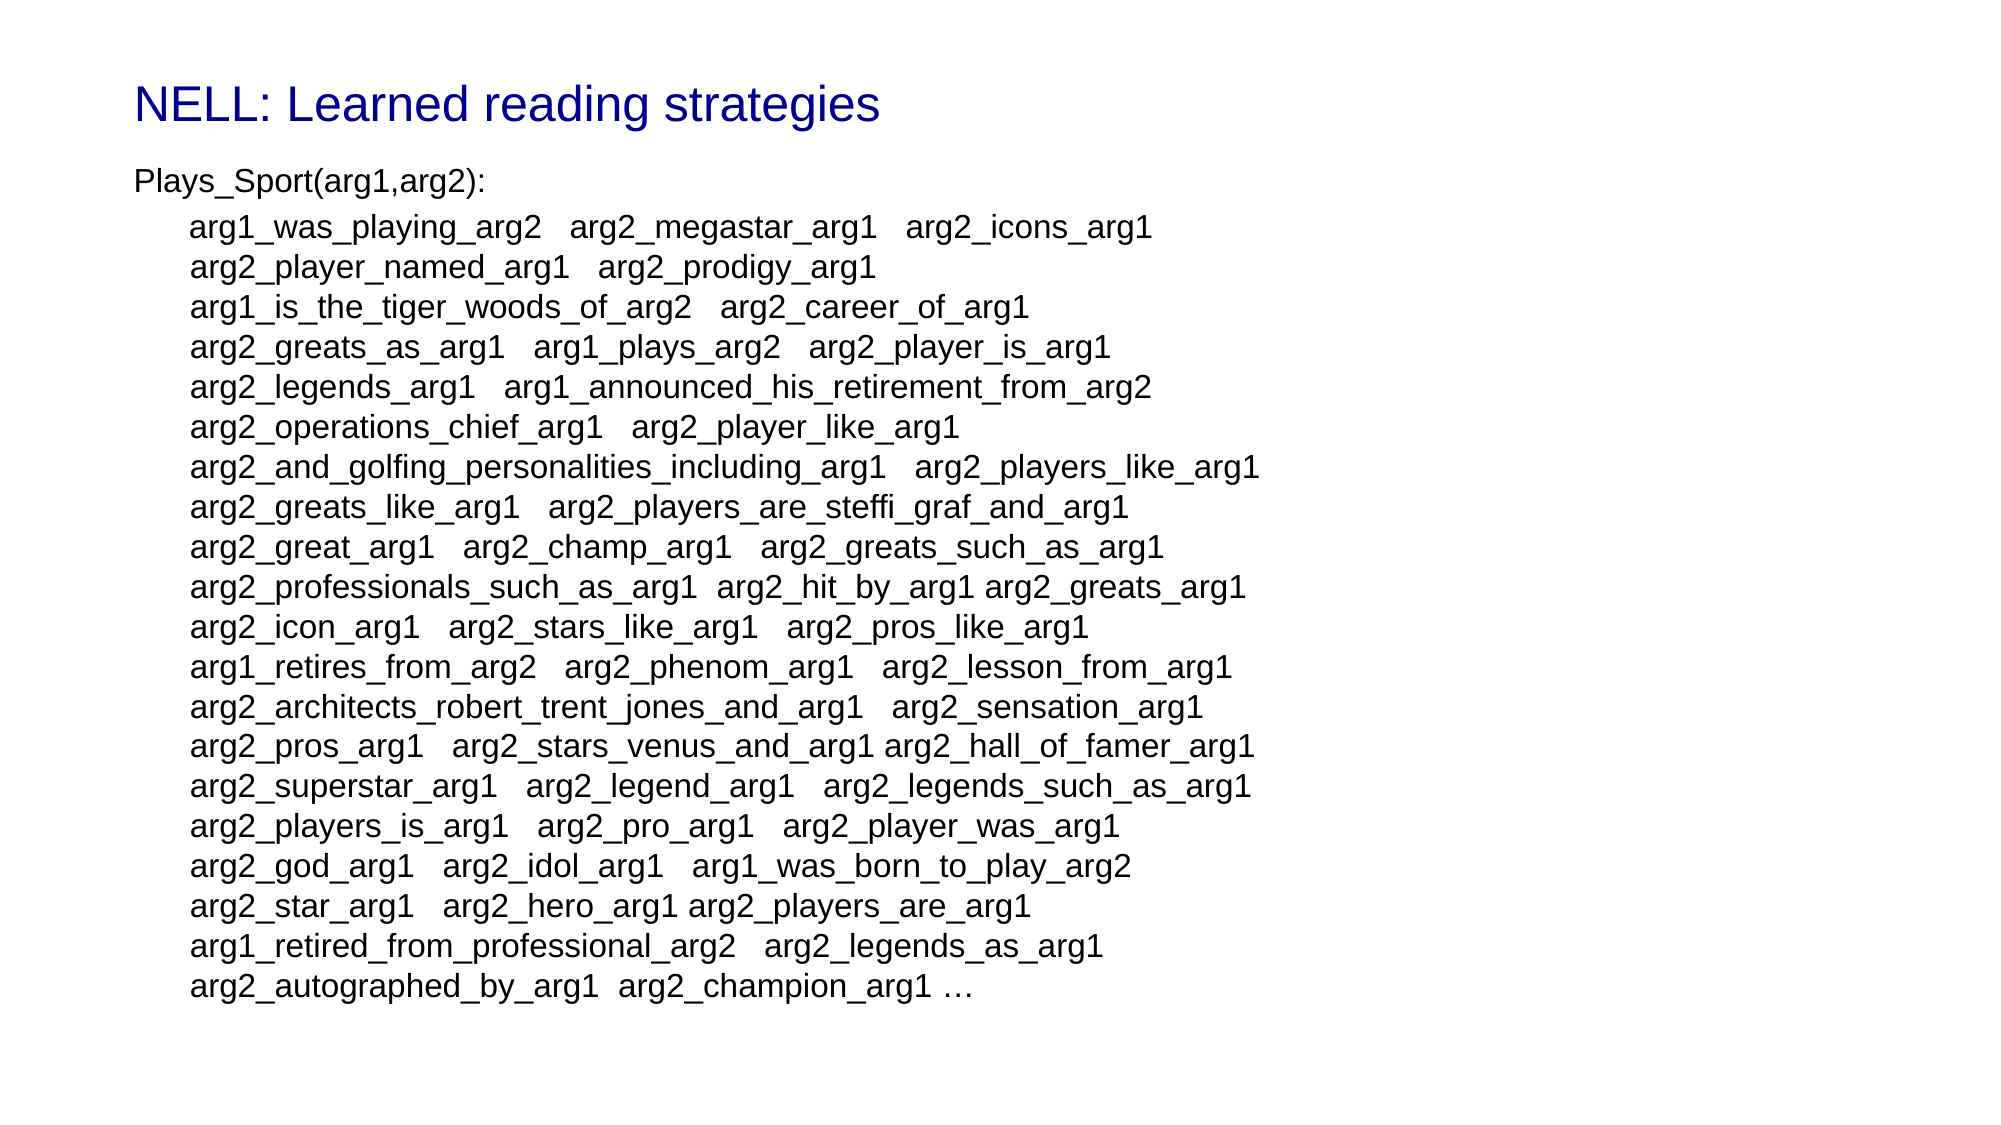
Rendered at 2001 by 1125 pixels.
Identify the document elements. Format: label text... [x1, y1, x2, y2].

text_box Plays_Sport(arg1,arg2): arg1_was_playing_arg2 arg2_megastar_arg1 arg2_icons_arg1 arg2_player_named_arg1 arg2_prodigy_arg1 arg1_is_the_tiger_woods_of_arg2 arg2_career_of_arg1 arg2_greats_as_arg1 arg1_plays_arg2 arg2_player_is_arg1 arg2_legends_arg1 arg1_announced_his_retirement_from_arg2 arg2_operations_chief_arg1 arg2_player_like_arg1 arg2_and_golfing_personalities_including_arg1 arg2_players_like_arg1 arg2_greats_like_arg1 arg2_players_are_steffi_graf_and_arg1 arg2_great_arg1 arg2_champ_arg1 arg2_greats_such_as_arg1 arg2_professionals_such_as_arg1 arg2_hit_by_arg1 arg2_greats_arg1 arg2_icon_arg1 arg2_stars_like_arg1 arg2_pros_like_arg1 arg1_retires_from_arg2 arg2_phenom_arg1 arg2_lesson_from_arg1 arg2_architects_robert_trent_jones_and_arg1 arg2_sensation_arg1 arg2_pros_arg1 arg2_stars_venus_and_arg1 arg2_hall_of_famer_arg1 arg2_superstar_arg1 arg2_legend_arg1 arg2_legends_such_as_arg1 arg2_players_is_arg1 arg2_pro_arg1 arg2_player_was_arg1 arg2_god_arg1 arg2_idol_arg1 arg1_was_born_to_play_arg2 arg2_star_arg1 arg2_hero_arg1 arg2_players_are_arg1 arg1_retired_from_professional_arg2 arg2_legends_as_arg1 arg2_autographed_by_arg1 arg2_champion_arg1 … [118, 151, 1369, 1040]
title NELL: Learned reading strategies [118, 64, 1394, 140]
